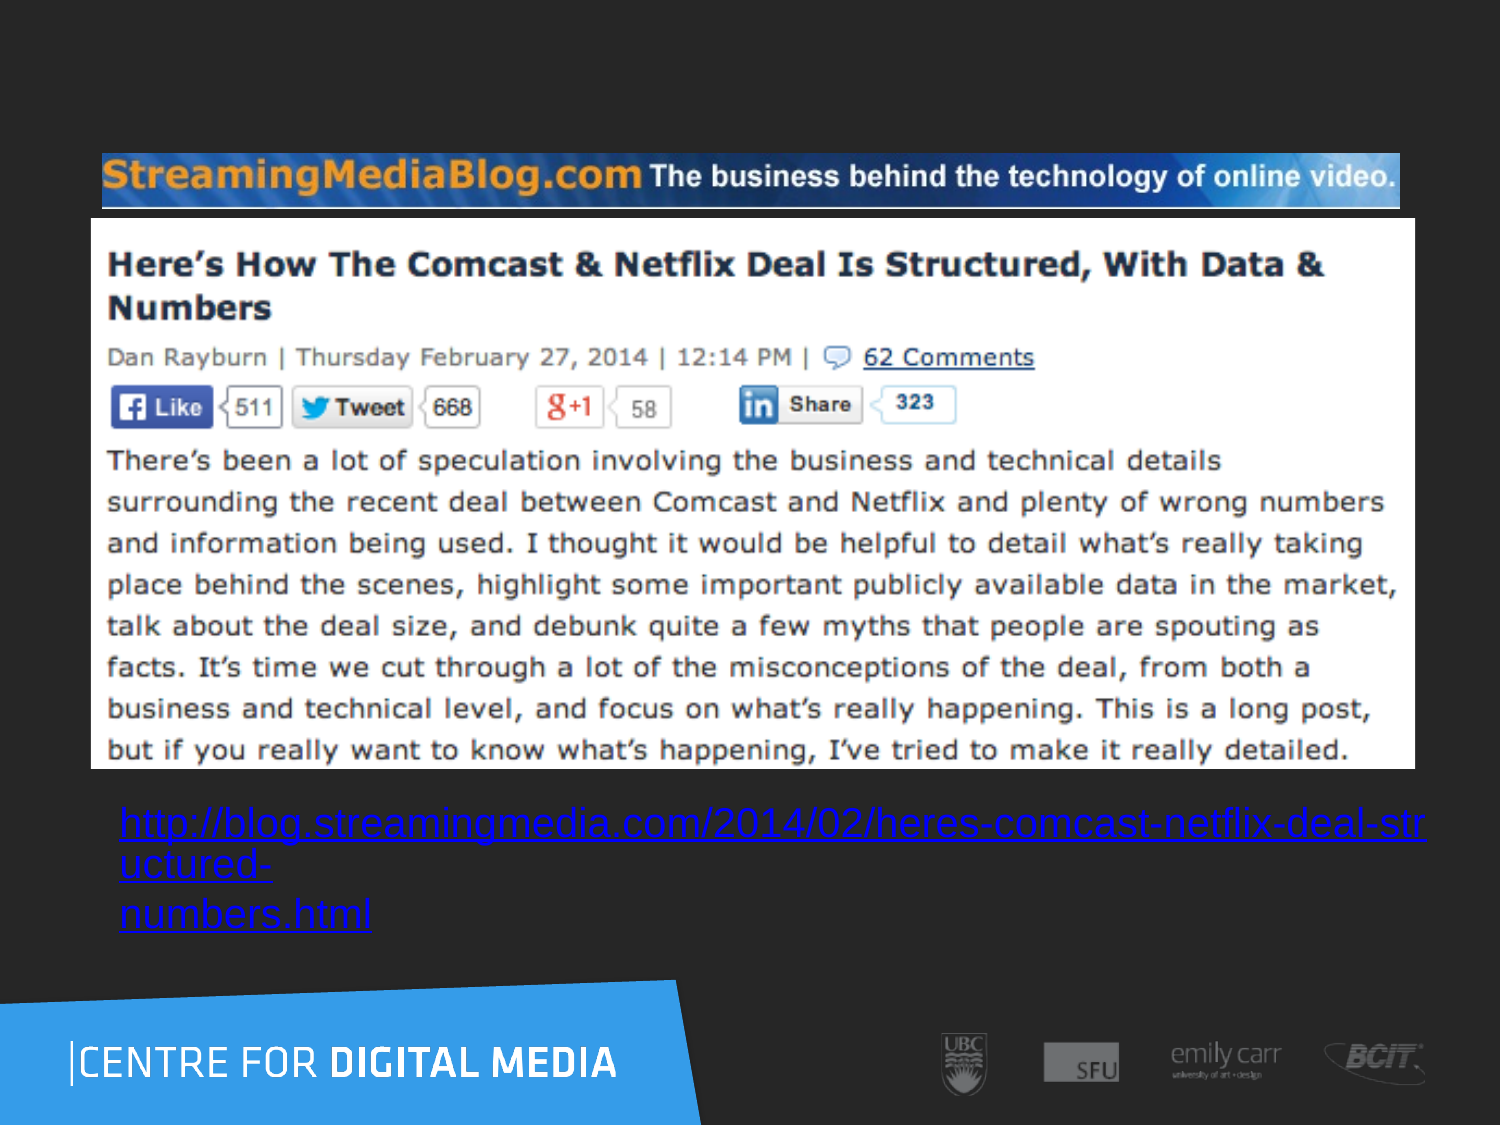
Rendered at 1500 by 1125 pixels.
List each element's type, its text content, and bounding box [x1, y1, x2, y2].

text_box http://blog.streamingmedia.com/2014/02/heres-comcast-netflix-deal-structured-numbers.html [104, 787, 1455, 948]
picture [90, 218, 1416, 769]
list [102, 152, 1400, 212]
